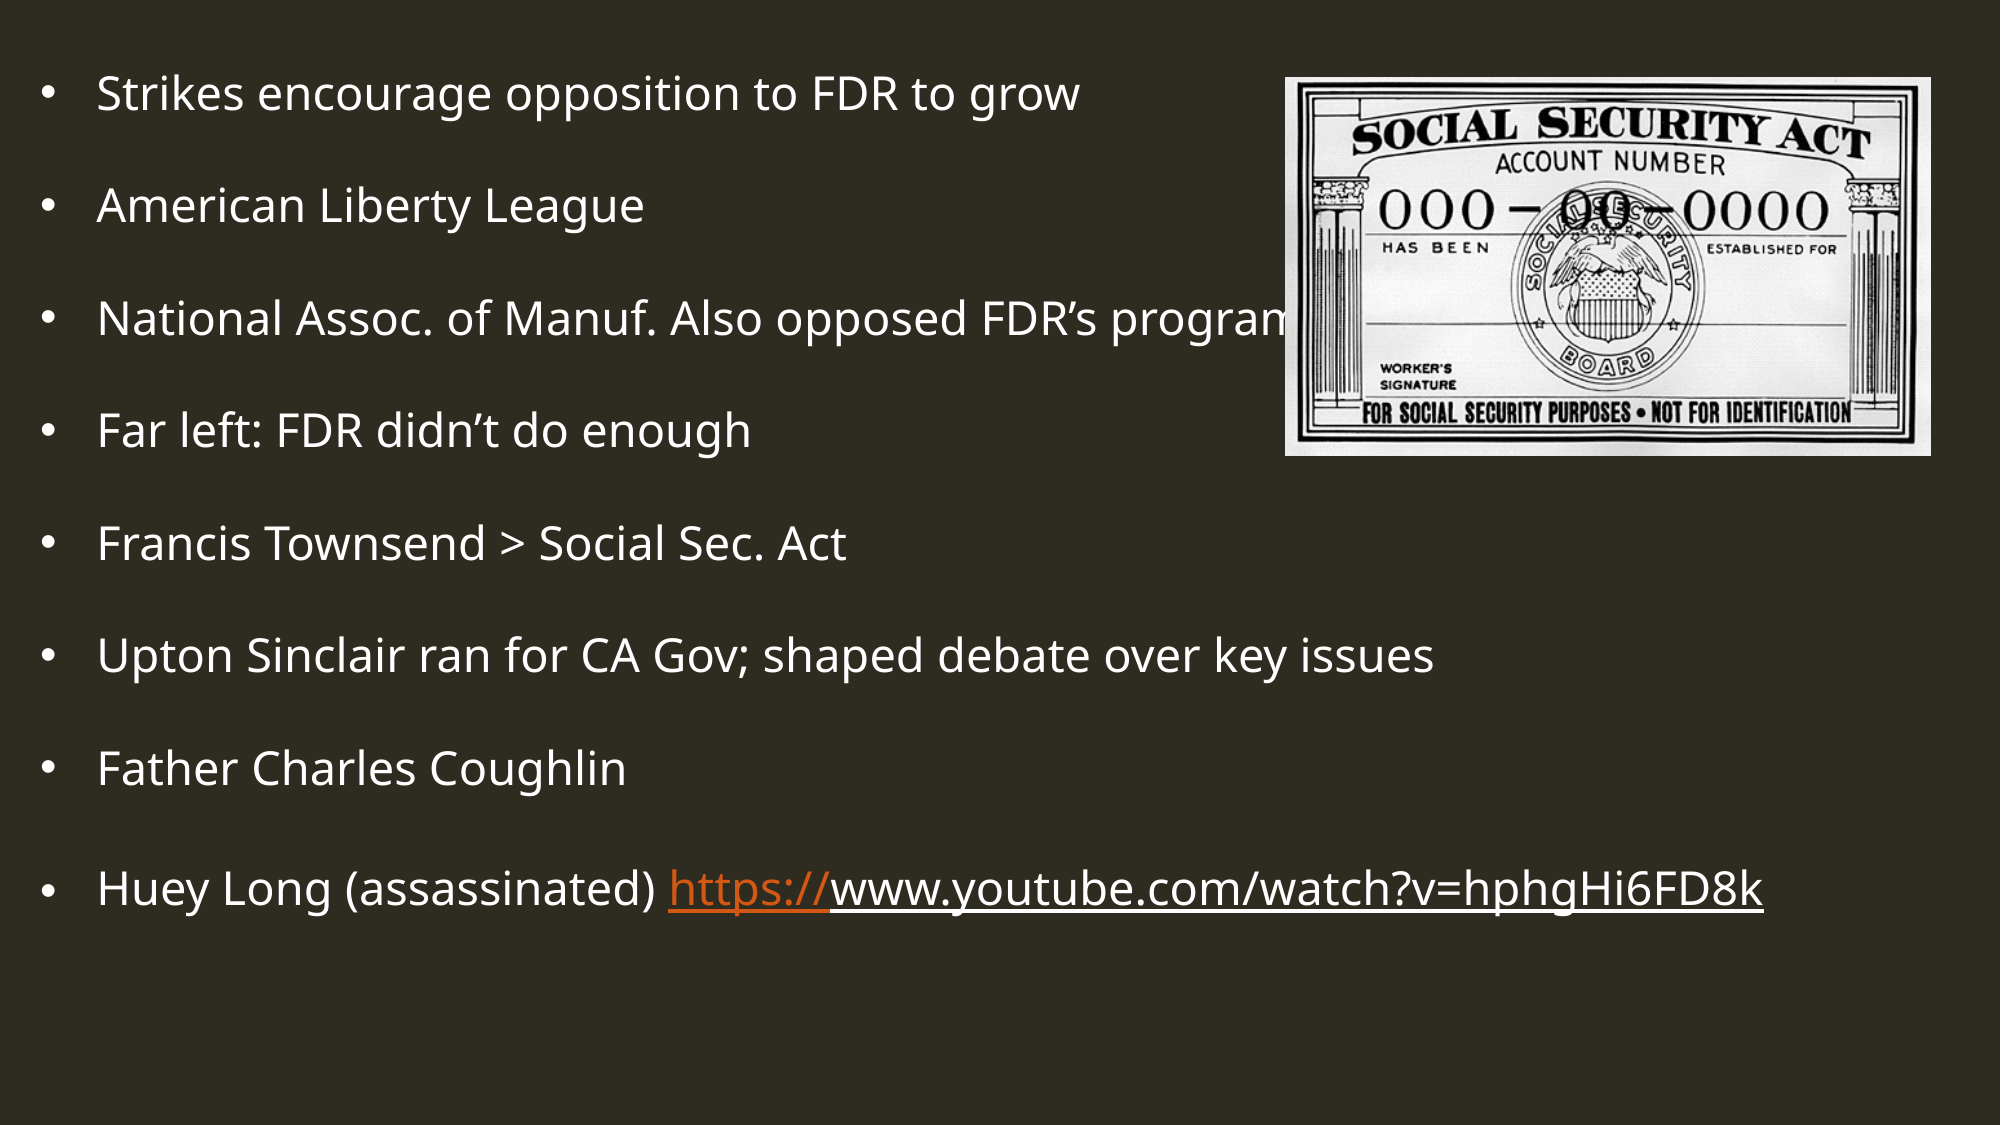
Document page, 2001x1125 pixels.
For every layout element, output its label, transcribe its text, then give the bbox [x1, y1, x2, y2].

picture [1284, 77, 1931, 457]
text_box Strikes encourage opposition to FDR to grow American Liberty League National Assoc. of Manuf. Also opposed FDR’s programs Far left: FDR didn’t do enough Francis Townsend > Social Sec. Act Upton Sinclair ran for CA Gov; shaped debate over key issues Father Charles Coughlin Huey Long (assassinated) https://www.youtube.com/watch?v=hphgHi6FD8k [25, 0, 1878, 930]
